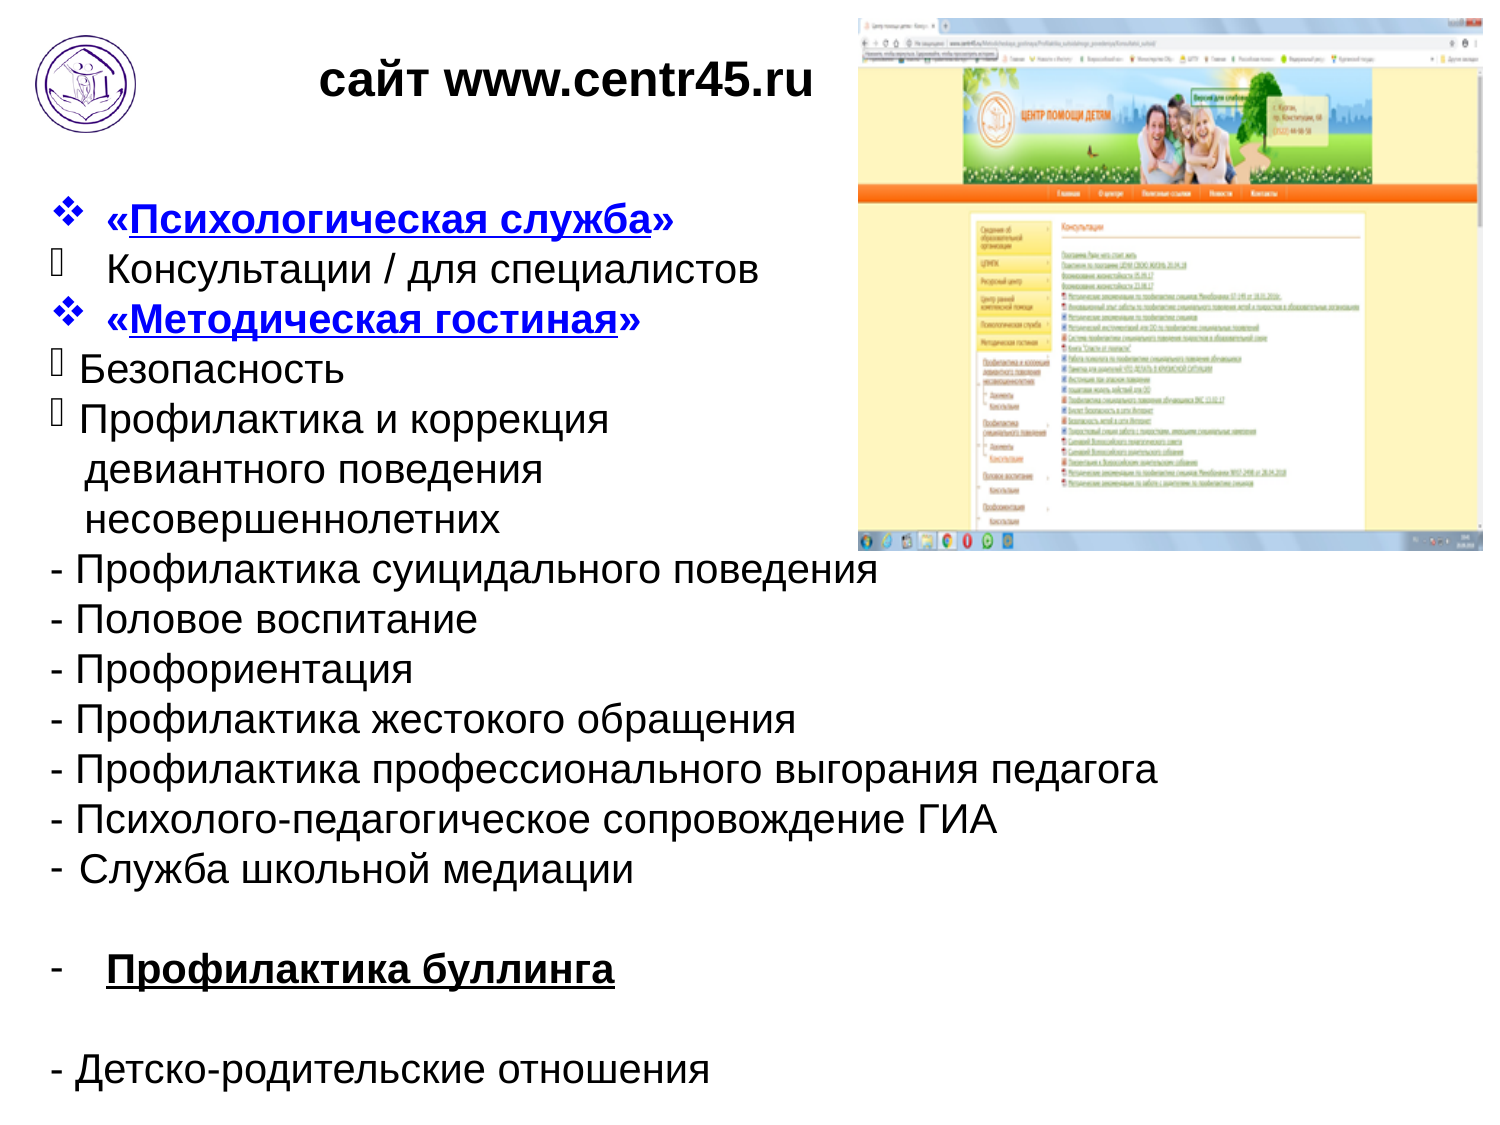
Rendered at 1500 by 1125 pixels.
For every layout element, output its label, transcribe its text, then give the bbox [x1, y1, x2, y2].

text_box сайт www.centr45.ru [218, 30, 852, 116]
picture [34, 34, 136, 134]
text_box «Психологическая служба» Консультации / для специалистов «Методическая гостиная» Безопасность Профилактика и коррекция девиантного поведения несовершеннолетних - Профилактика суицидального поведения - Половое воспитание - Профориентация - Профилактика жестокого обращения - Профилактика профессионального выгорания педагога - Психолого-педагогическое сопровождение ГИА Служба школьной медиации Профилактика буллинга - Детско-родительские отношения [35, 184, 1427, 1100]
picture [857, 18, 1483, 551]
